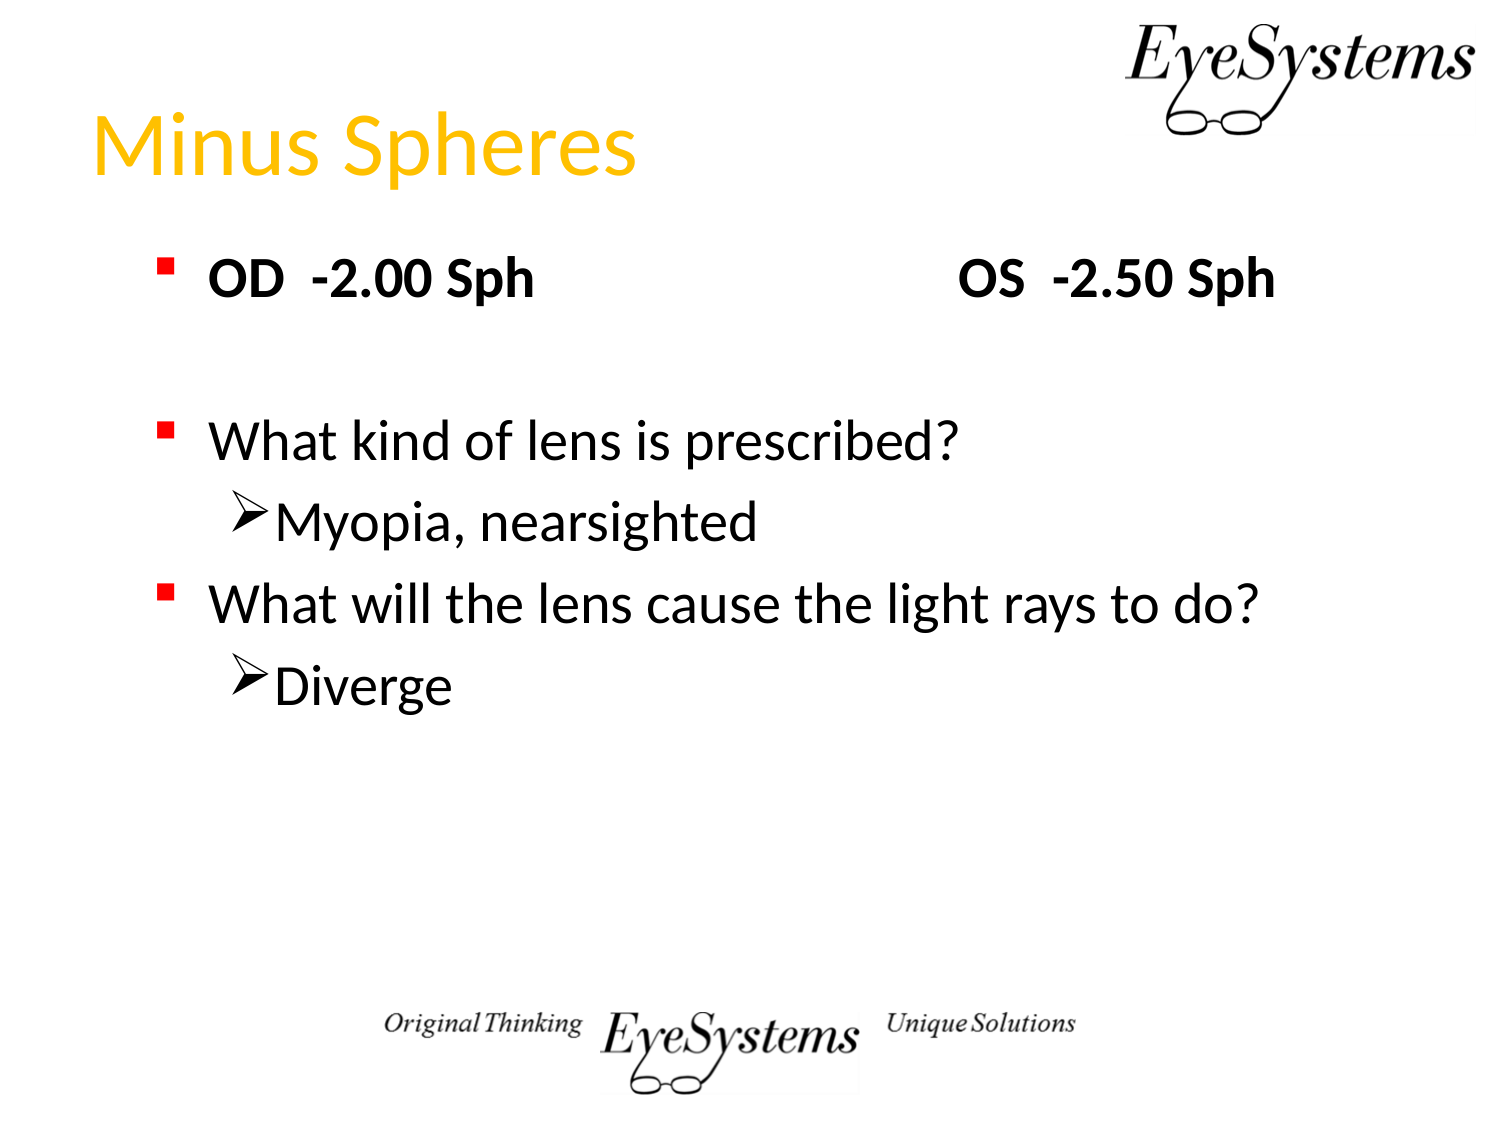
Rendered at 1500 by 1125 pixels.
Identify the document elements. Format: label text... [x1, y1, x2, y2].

list OD -2.00 Sph OS -2.50 Sph What kind of lens is prescribed? Myopia, nearsighted What will the lens cause the light rays to do? Diverge [137, 149, 1375, 788]
picture [1125, 24, 1476, 136]
title Minus Spheres [75, 45, 1425, 233]
picture [48, 996, 1412, 1095]
